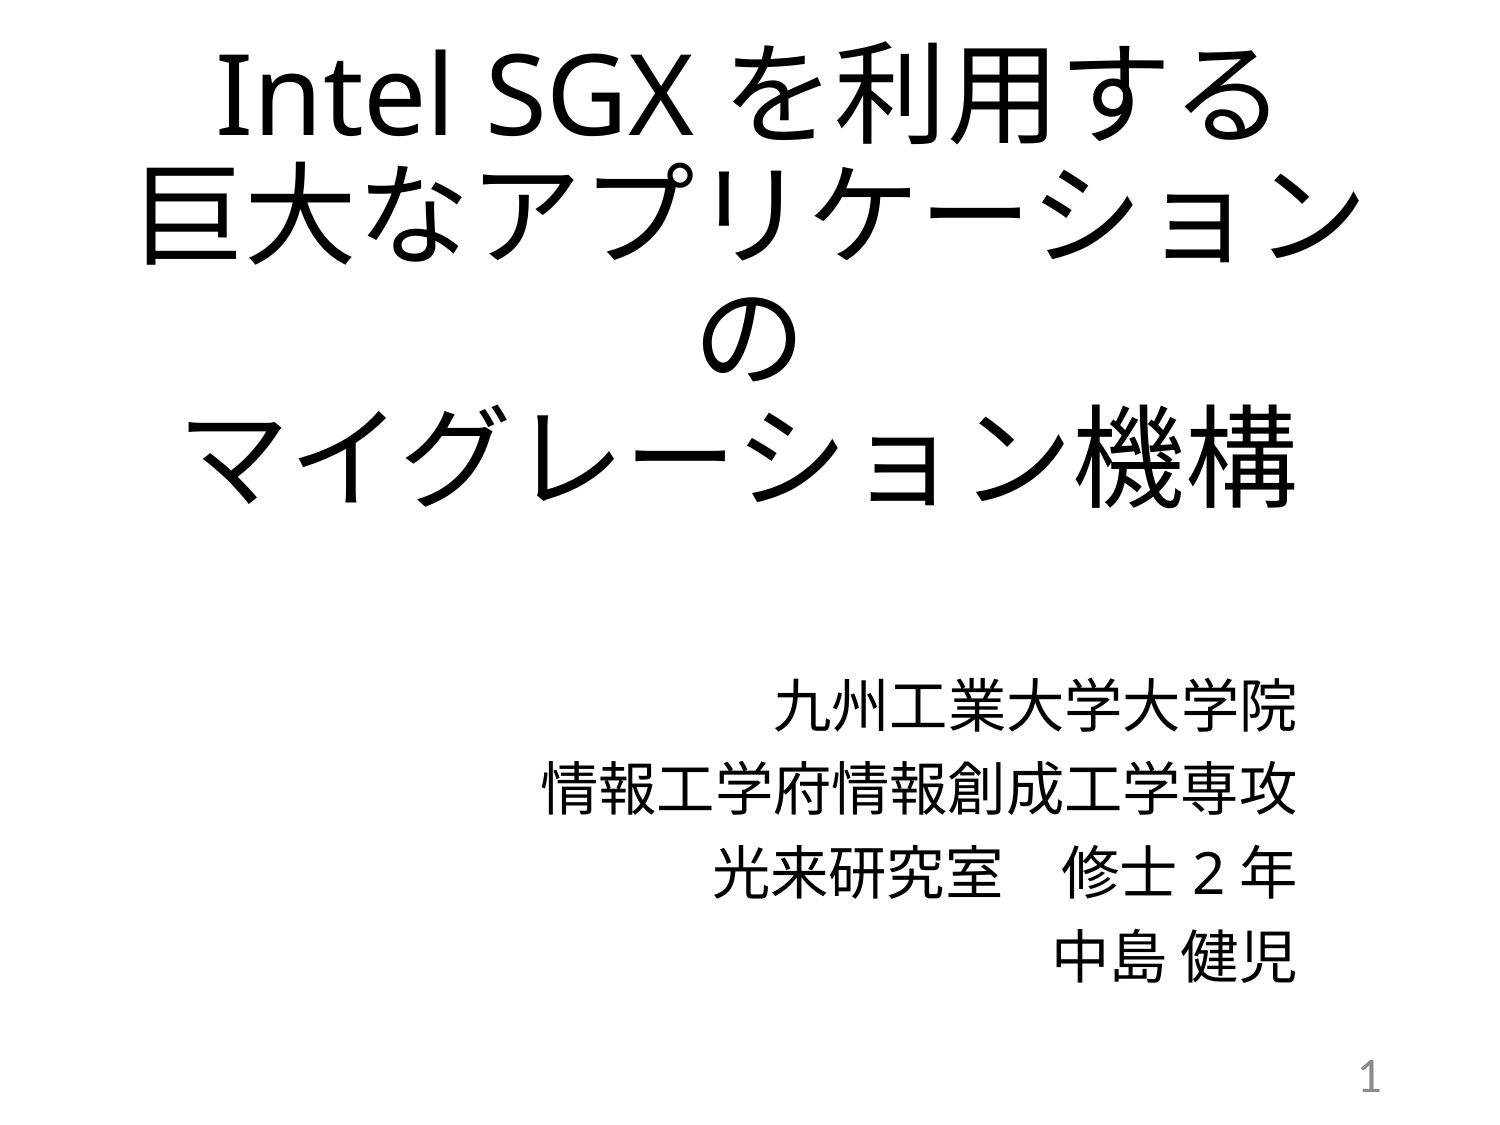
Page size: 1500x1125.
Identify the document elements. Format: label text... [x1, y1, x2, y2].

title Intel SGXを利用する 巨大なアプリケーションの マイグレーション機構 [112, 184, 1388, 532]
subtitle 九州工業大学大学院 情報工学府情報創成工学専攻 光来研究室 修士2年 中島 健児 [187, 669, 1313, 863]
slide_number 1 [1059, 1042, 1397, 1103]
